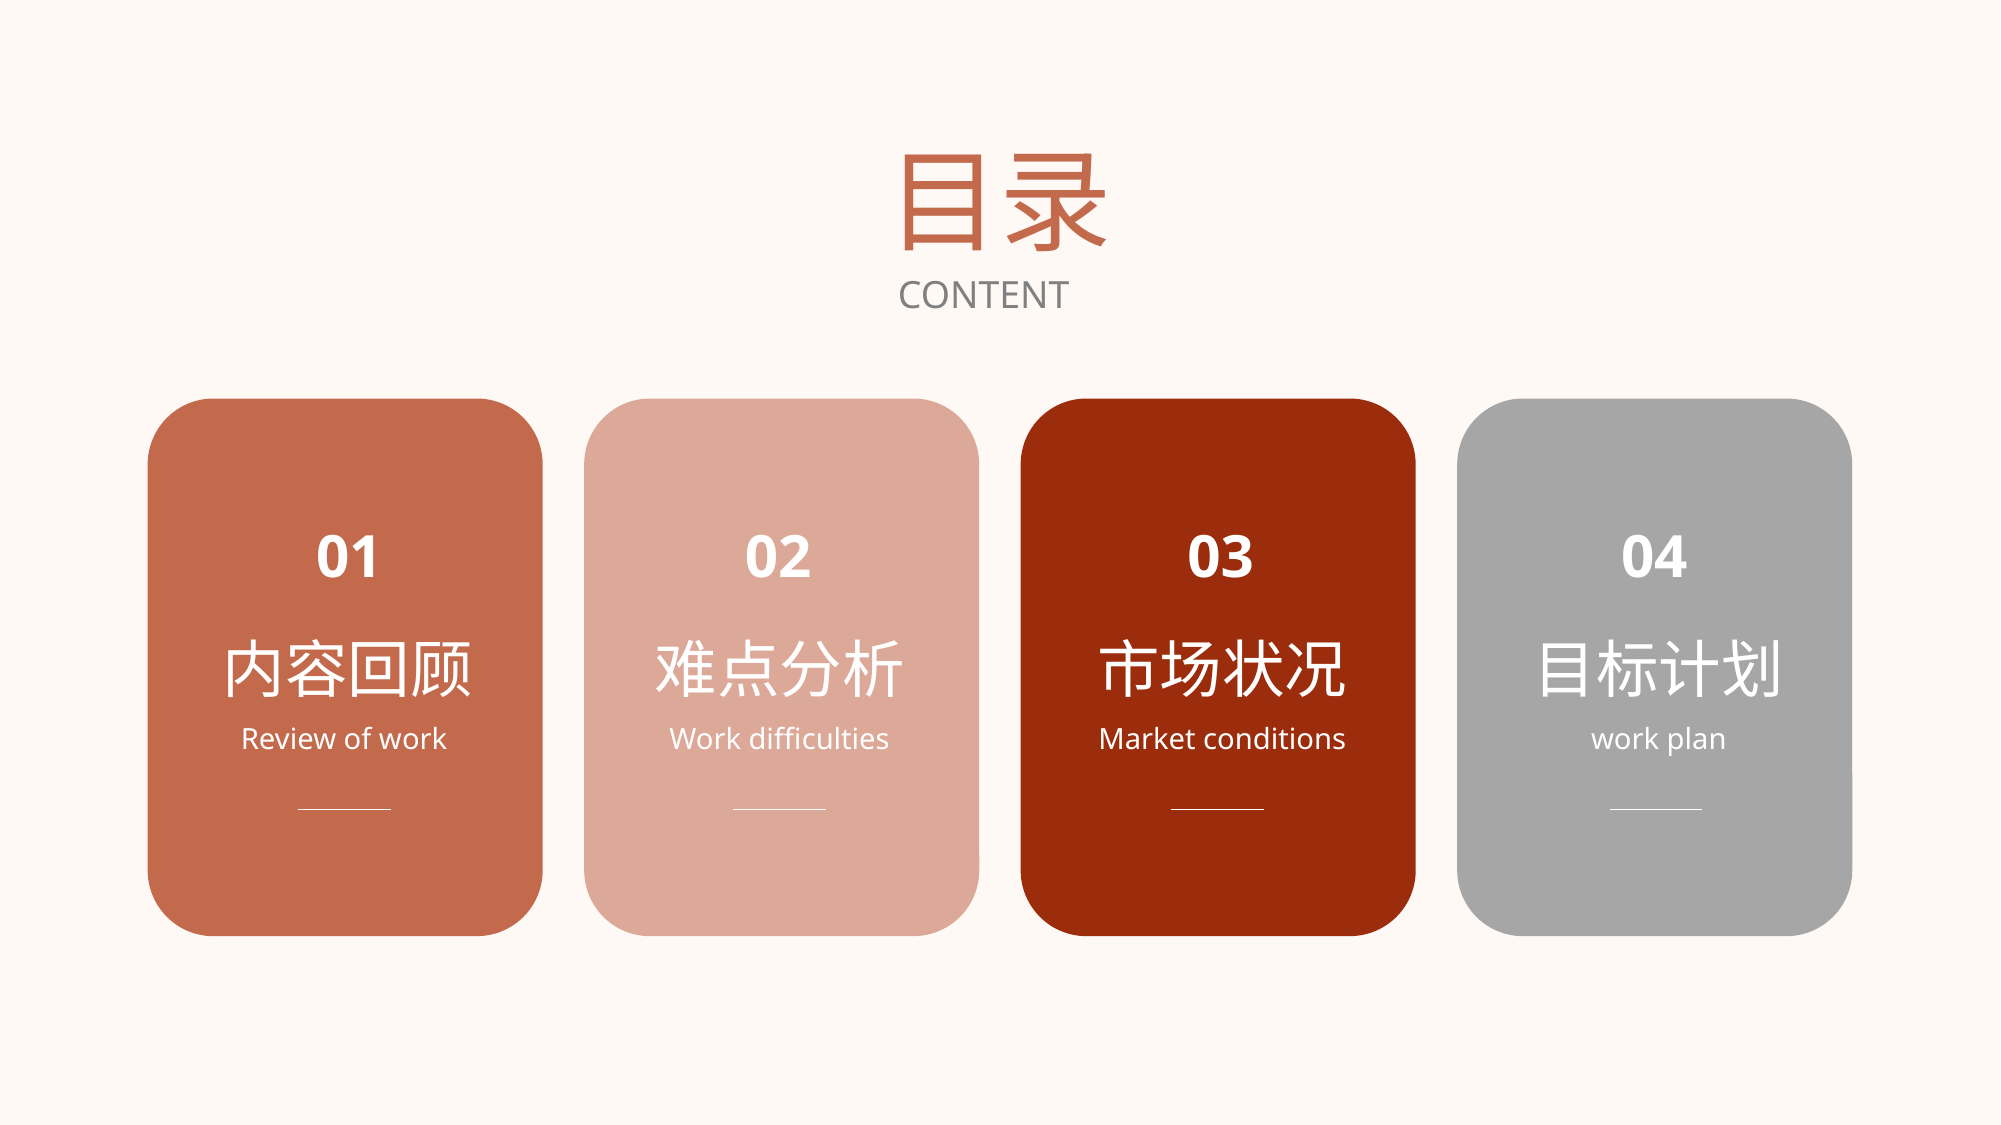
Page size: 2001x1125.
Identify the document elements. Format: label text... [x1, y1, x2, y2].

text_box Work difficulties [654, 713, 905, 763]
text_box Market conditions [1083, 713, 1362, 763]
text_box [1019, 397, 1417, 938]
text_box 目标计划 [1518, 622, 1799, 712]
text_box 内容回顾 [208, 622, 488, 712]
text_box [1456, 397, 1854, 938]
text_box work plan [1576, 713, 1742, 763]
text_box 目录 [832, 122, 1168, 273]
text_box 难点分析 [639, 622, 920, 712]
text_box 02 [730, 511, 827, 596]
text_box [146, 397, 544, 938]
text_box 01 [301, 511, 398, 596]
text_box [583, 397, 981, 938]
text_box 市场状况 [1082, 622, 1363, 712]
text_box CONTENT [883, 263, 1126, 324]
text_box 04 [1606, 511, 1703, 596]
text_box 03 [1172, 511, 1269, 596]
text_box Review of work [225, 713, 470, 763]
